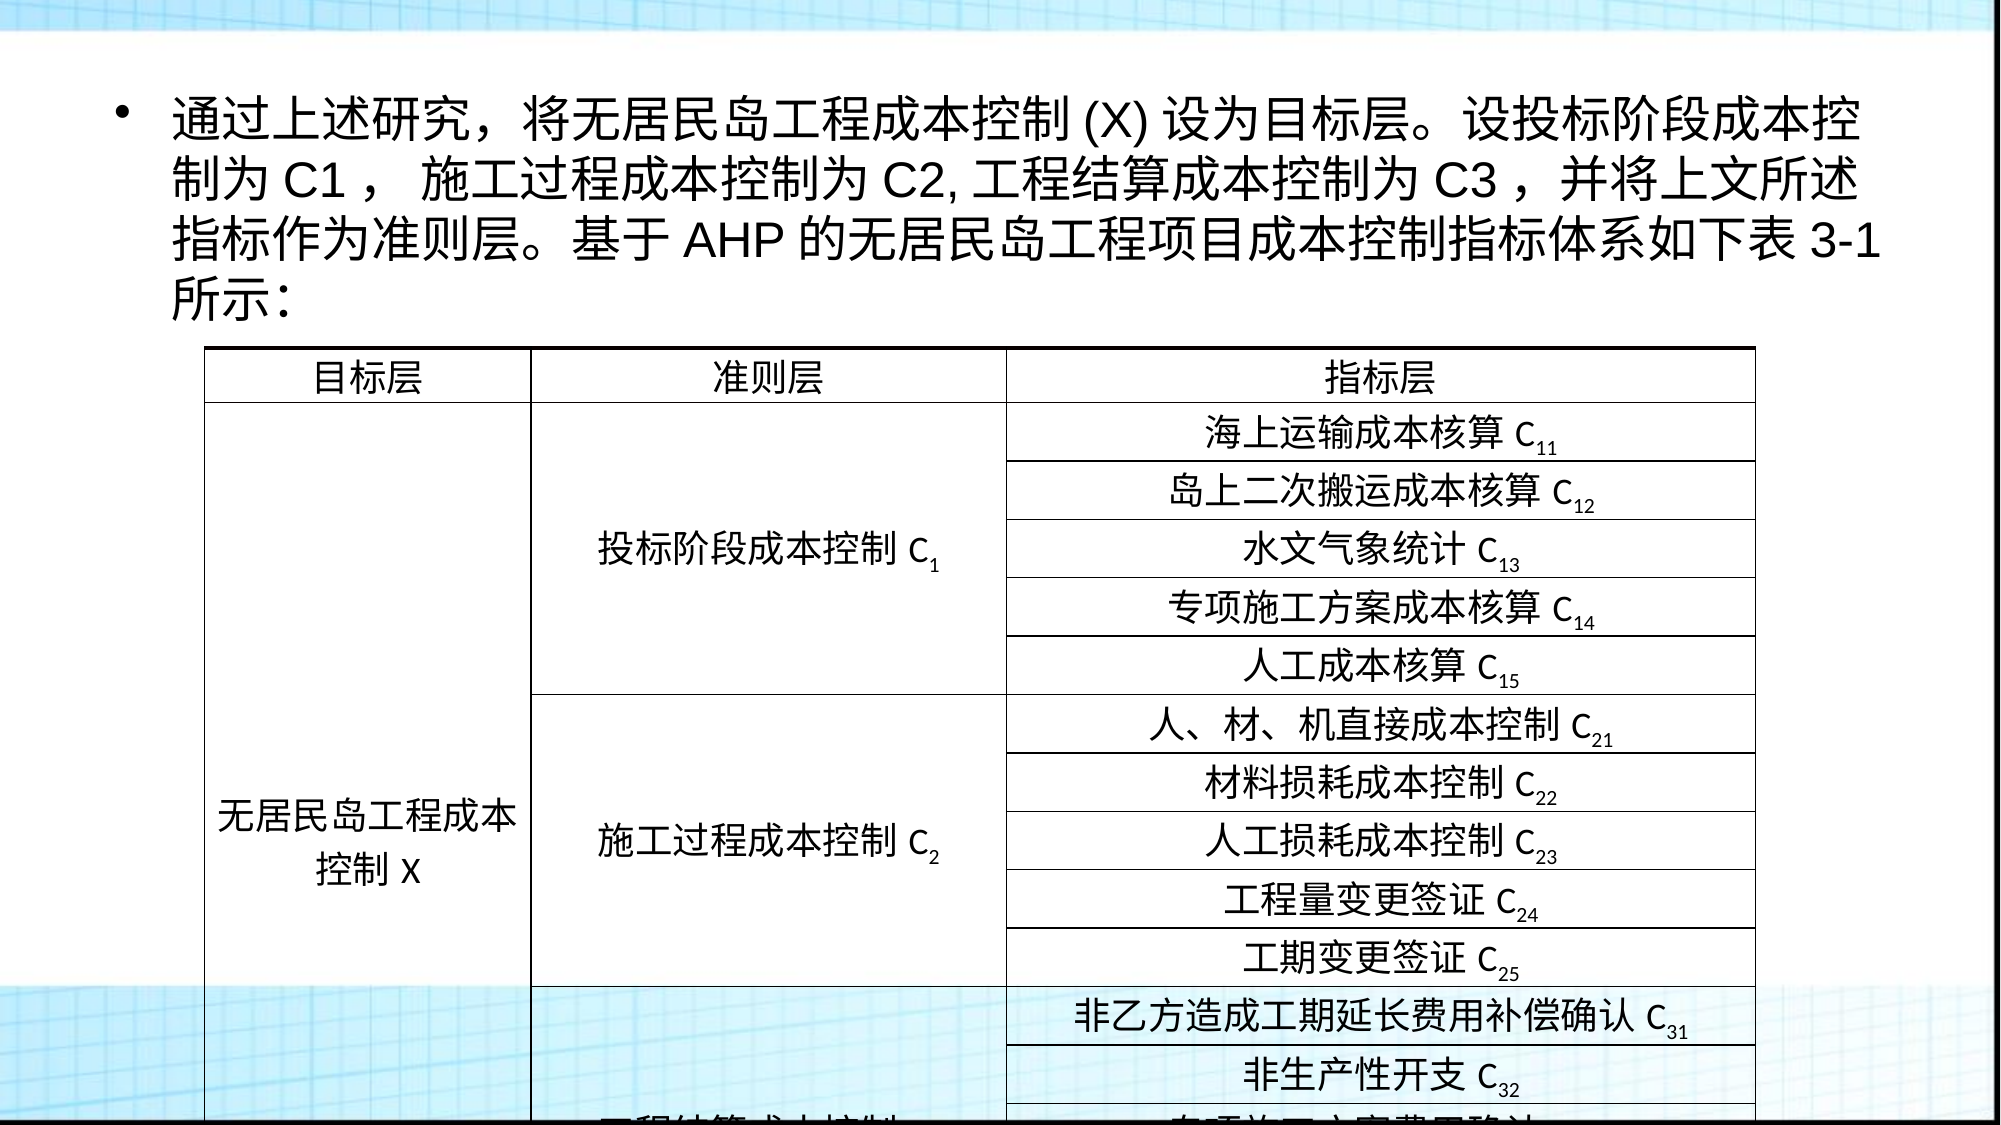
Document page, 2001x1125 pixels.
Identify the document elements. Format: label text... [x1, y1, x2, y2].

table_cell 岛上二次搬运成本核算C12 [1007, 462, 1755, 519]
table_cell 无居民岛工程成本控制X [205, 403, 530, 1125]
table_cell 专项施工方案成本核算C14 [1007, 578, 1755, 635]
table_cell 非乙方造成工期延长费用补偿确认C31 [1007, 987, 1755, 1044]
table_cell 工程量变更签证C24 [1007, 870, 1755, 927]
table_cell 水文气象统计C13 [1007, 520, 1755, 577]
table_cell 工期变更签证C25 [1007, 929, 1755, 986]
table_header 指标层 [1007, 350, 1755, 402]
table_header 准则层 [532, 350, 1006, 402]
table_cell 人、材、机直接成本控制C21 [1007, 695, 1755, 752]
table_cell 人工成本核算C15 [1007, 637, 1755, 694]
table_cell 材料损耗成本控制C22 [1007, 754, 1755, 811]
table_cell 海上运输成本核算C11 [1007, 403, 1755, 460]
table_cell 人工损耗成本控制C23 [1007, 812, 1755, 869]
table_cell 投标阶段成本控制C1 [532, 403, 1006, 694]
list 通过上述研究，将无居民岛工程成本控制(X)设为目标层。设投标阶段成本控制为C1， 施工过程成本控制为C2,工程结算成本控制为C3，并将上文所述指标作为准则层。基于AHP的无居民岛工程项目成本控制指标体系如下表3-1所示： [99, 79, 1901, 1006]
table_header 目标层 [205, 350, 530, 402]
table_cell 工程结算成本控制C3 [532, 987, 1006, 1125]
table_cell 施工过程成本控制C2 [532, 695, 1006, 986]
table_cell 非生产性开支C32 [1007, 1046, 1755, 1103]
table_cell 专项施工方案费用确认C33 [1007, 1104, 1755, 1125]
picture [0, 0, 2001, 1125]
